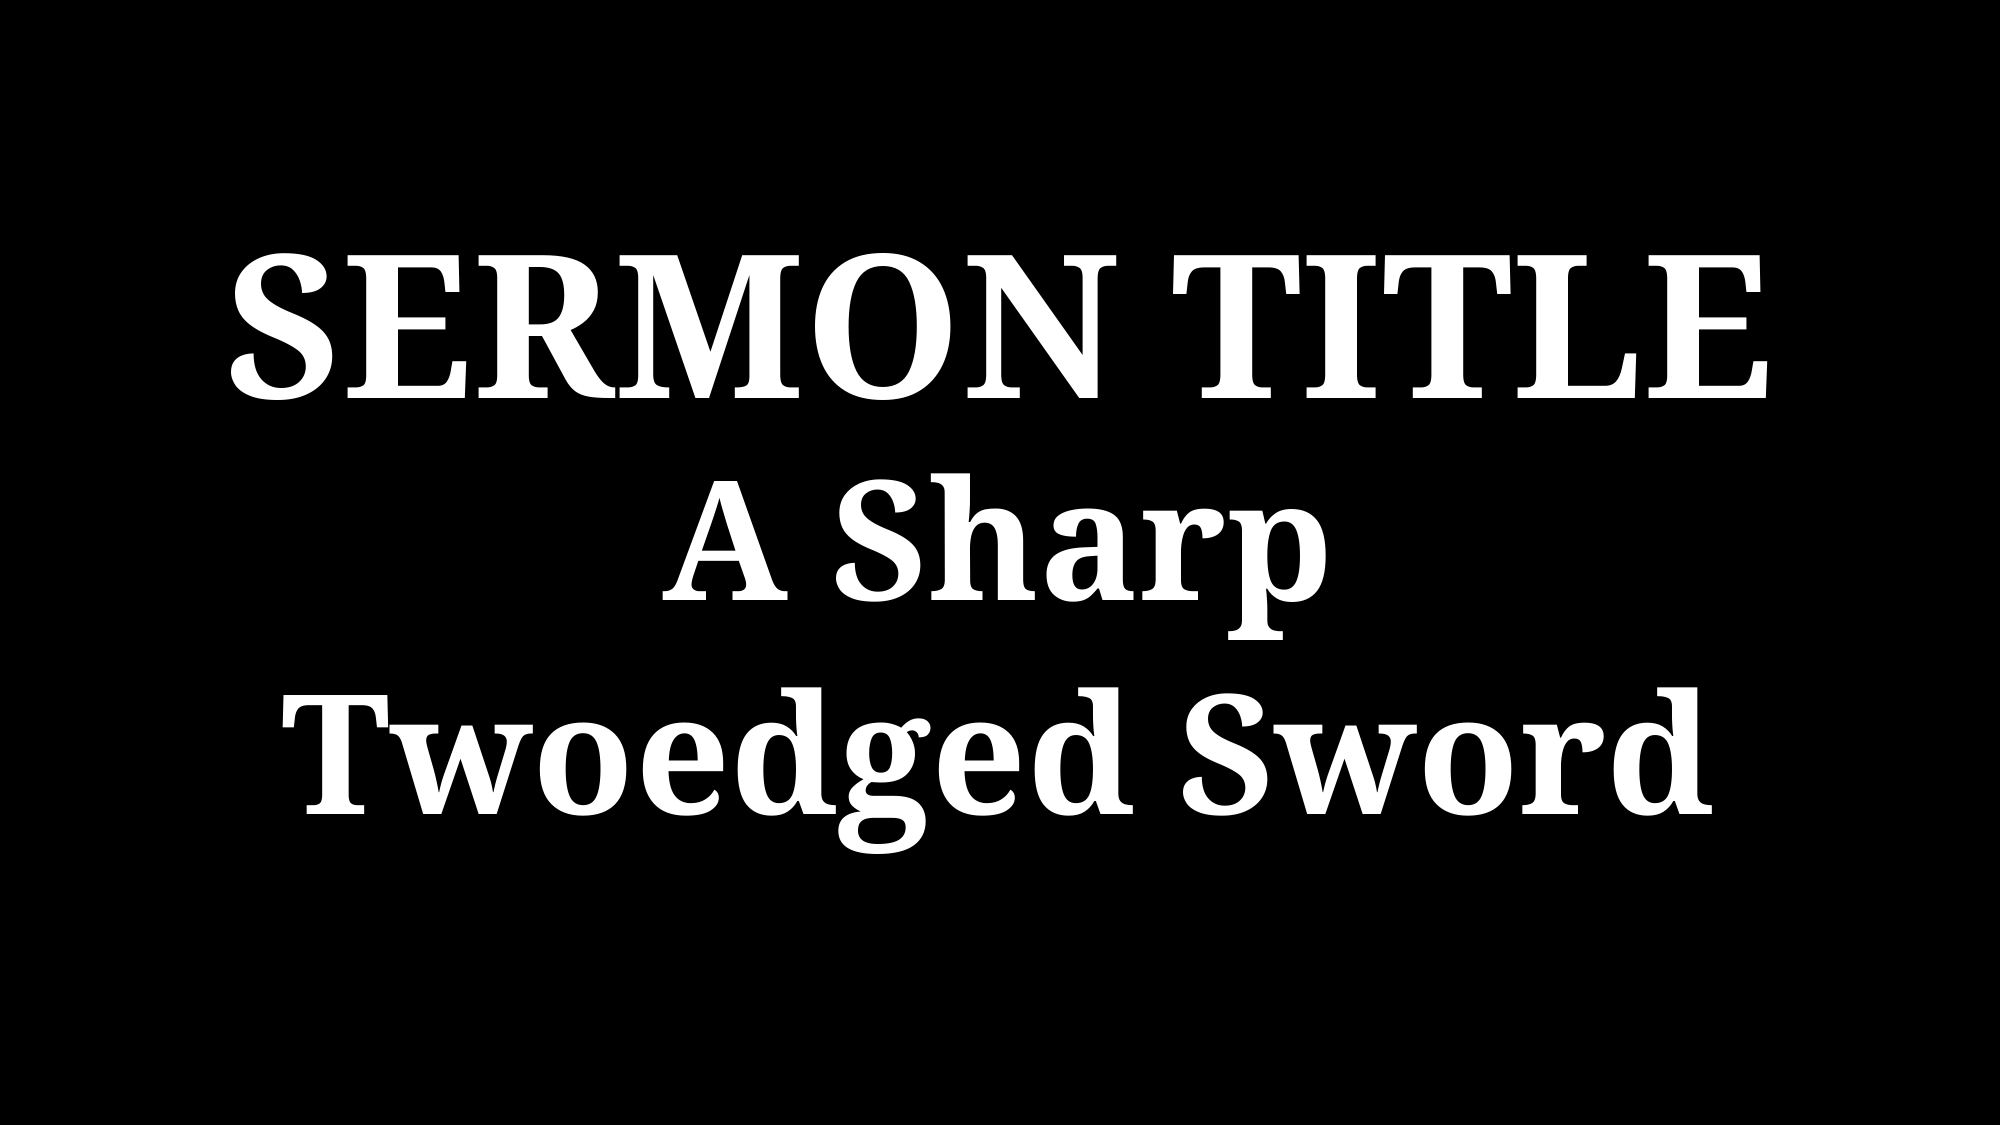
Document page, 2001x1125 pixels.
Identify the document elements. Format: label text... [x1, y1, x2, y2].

text_box A Sharp Twoedged Sword [142, 412, 1856, 856]
text_box SERMON TITLE [0, 173, 2000, 446]
